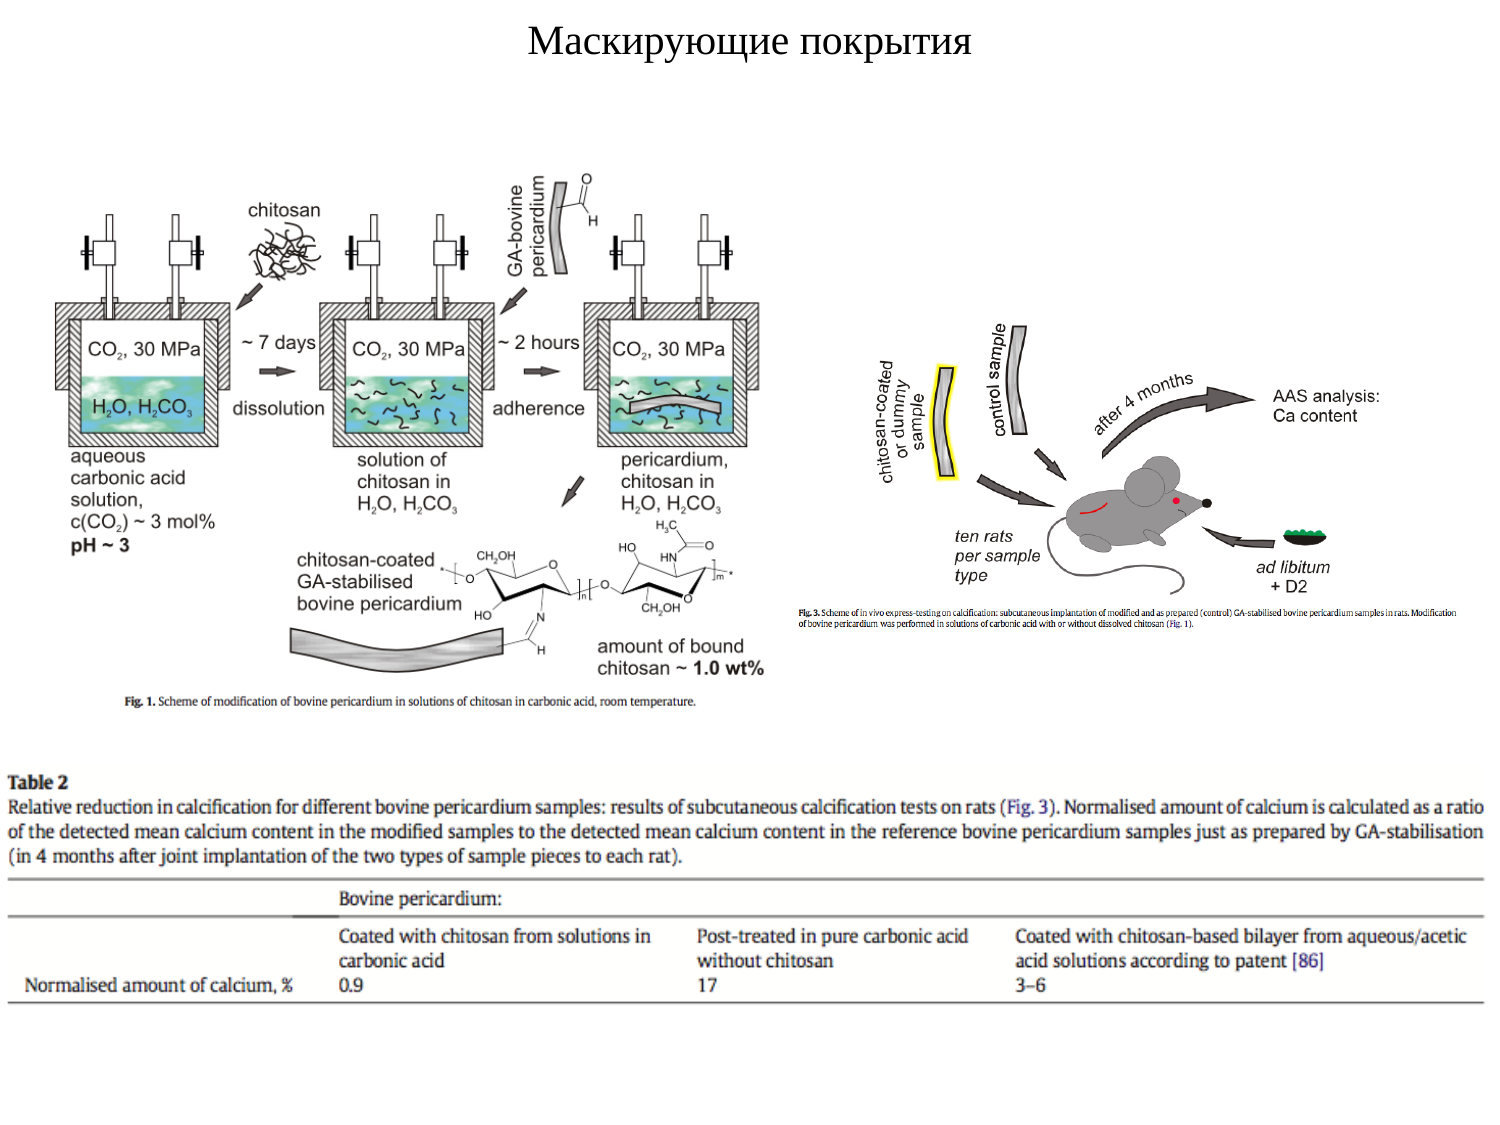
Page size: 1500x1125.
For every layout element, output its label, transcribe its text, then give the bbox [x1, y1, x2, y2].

text_box Маскирующие покрытия [0, 6, 1500, 71]
picture [0, 765, 1500, 1020]
picture [0, 161, 1464, 723]
